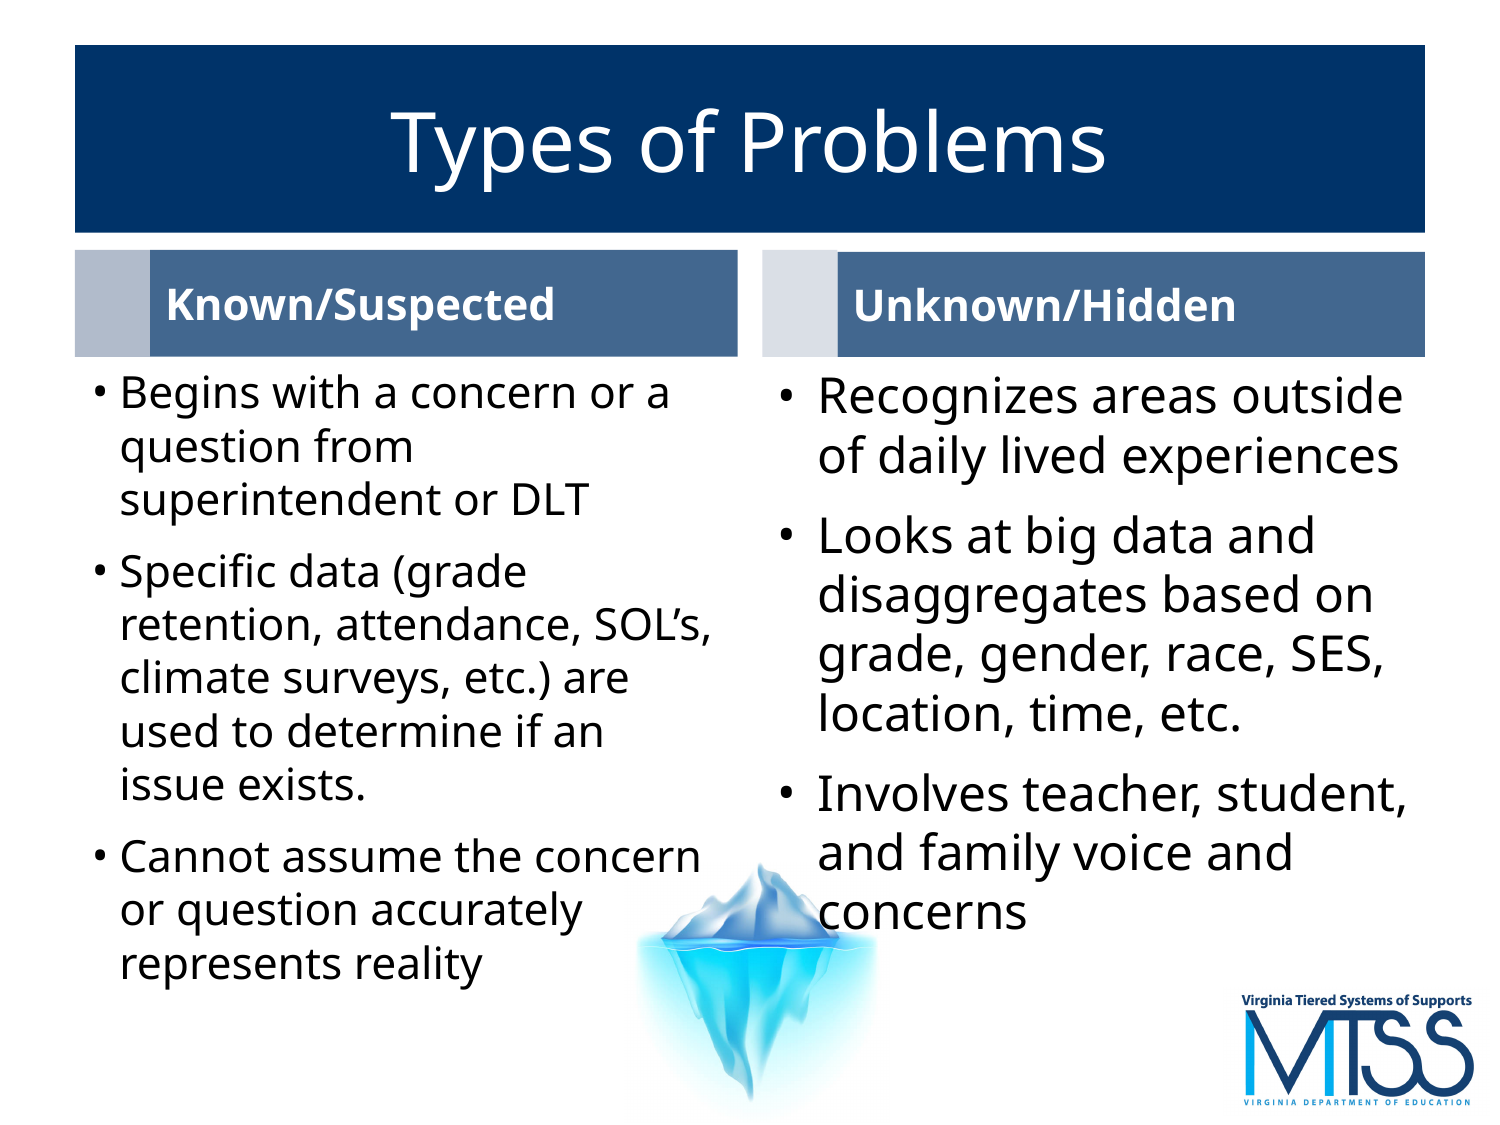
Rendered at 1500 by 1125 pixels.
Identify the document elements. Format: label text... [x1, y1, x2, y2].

title Types of Problems [75, 45, 1425, 233]
picture [624, 862, 890, 1124]
list Known/Suspected [150, 249, 738, 356]
list Unknown/Hidden [837, 251, 1425, 356]
picture [1223, 987, 1490, 1116]
list Recognizes areas outside of daily lived experiences Looks at big data and disaggregates based on grade, gender, race, SES, location, time, etc. Involves teacher, student, and family voice and concerns [762, 356, 1425, 1005]
list Begins with a concern or a question from superintendent or DLT Specific data (grade retention, attendance, SOL’s, climate surveys, etc.) are used to determine if an issue exists. Cannot assume the concern or question accurately represents reality [75, 356, 738, 1005]
